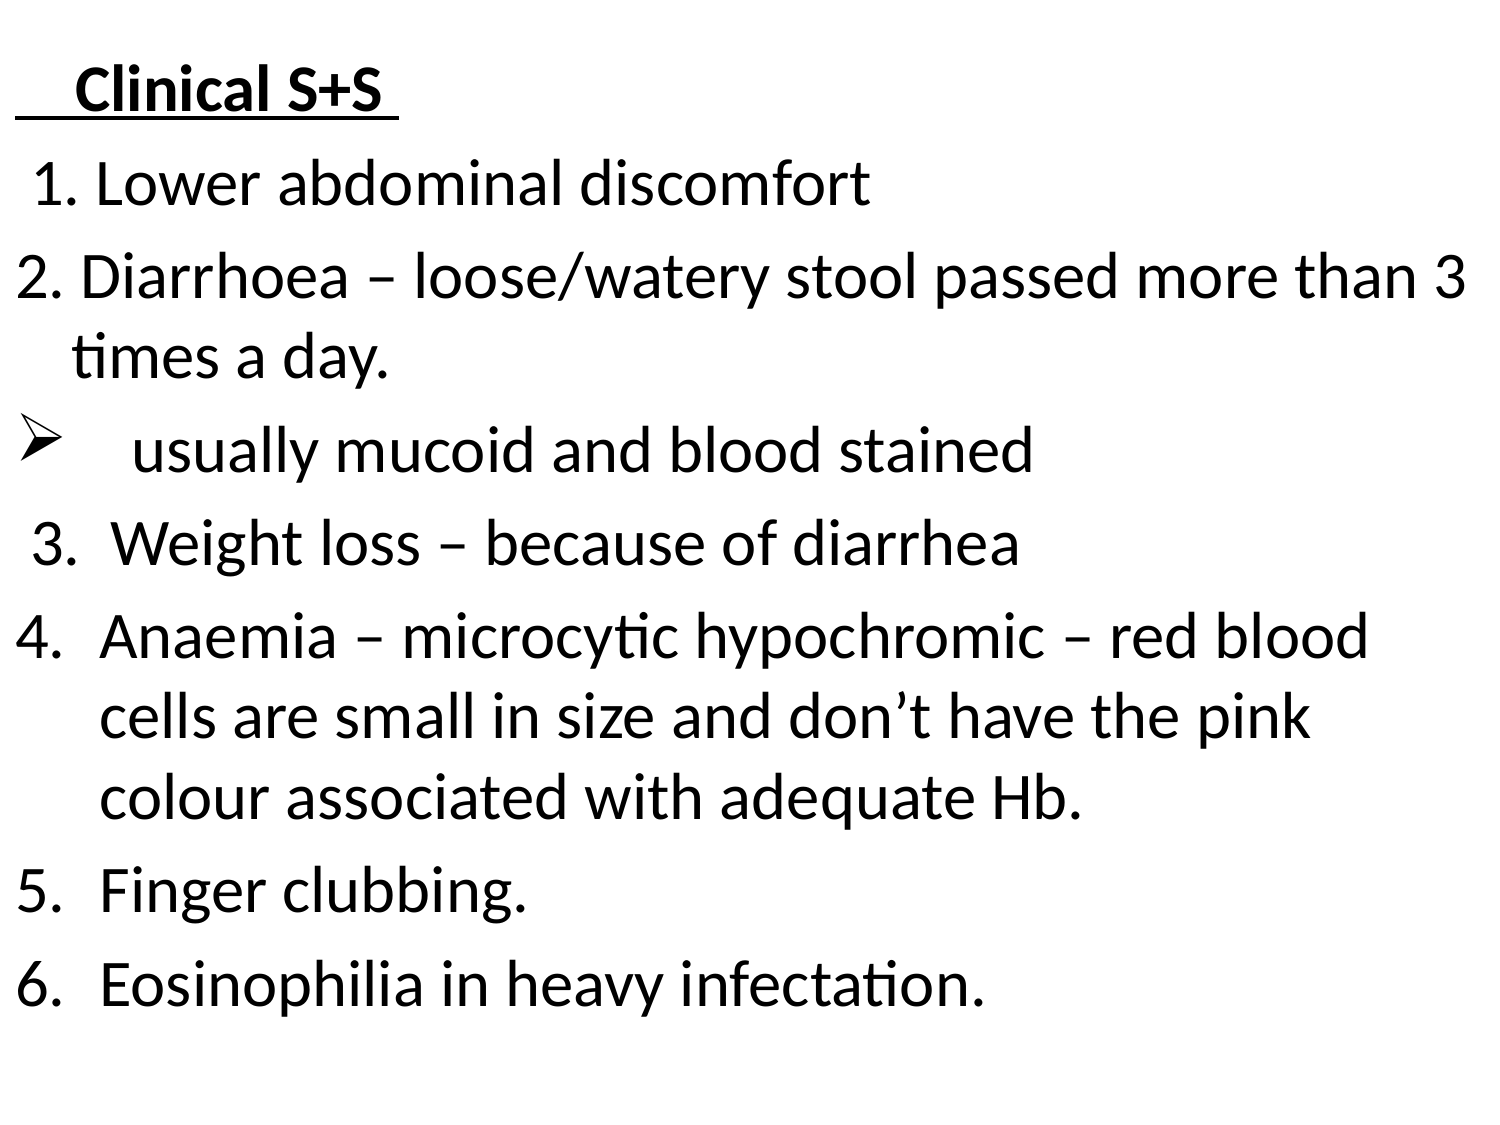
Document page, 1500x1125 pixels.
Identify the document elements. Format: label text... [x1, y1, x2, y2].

list Clinical S+S 1. Lower abdominal discomfort 2. Diarrhoea – loose/watery stool passed more than 3 times a day. usually mucoid and blood stained 3. Weight loss – because of diarrhea Anaemia – microcytic hypochromic – red blood cells are small in size and don’t have the pink colour associated with adequate Hb. Finger clubbing. Eosinophilia in heavy infectation. [0, 37, 1500, 1125]
